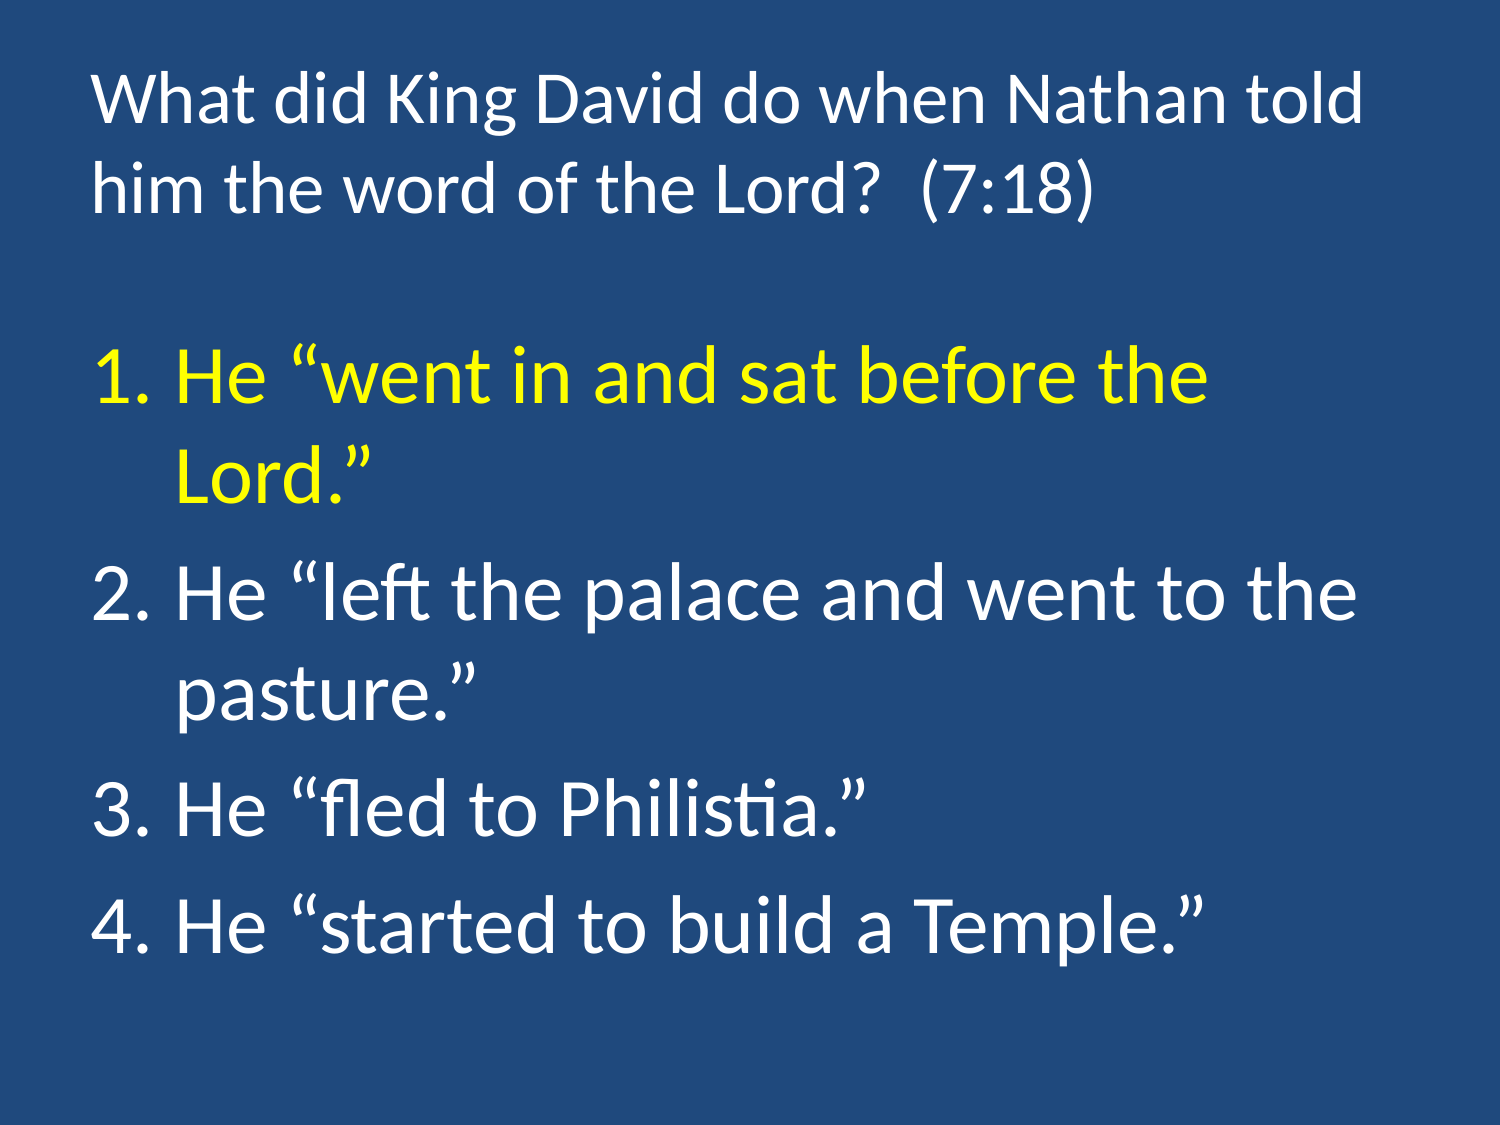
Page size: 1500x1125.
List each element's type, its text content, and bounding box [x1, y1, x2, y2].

title What did King David do when Nathan told him the word of the Lord? (7:18) [75, 45, 1425, 233]
list He “went in and sat before the Lord.” He “left the palace and went to the pasture.” He “fled to Philistia.” He “started to build a Temple.” [75, 312, 1425, 1005]
